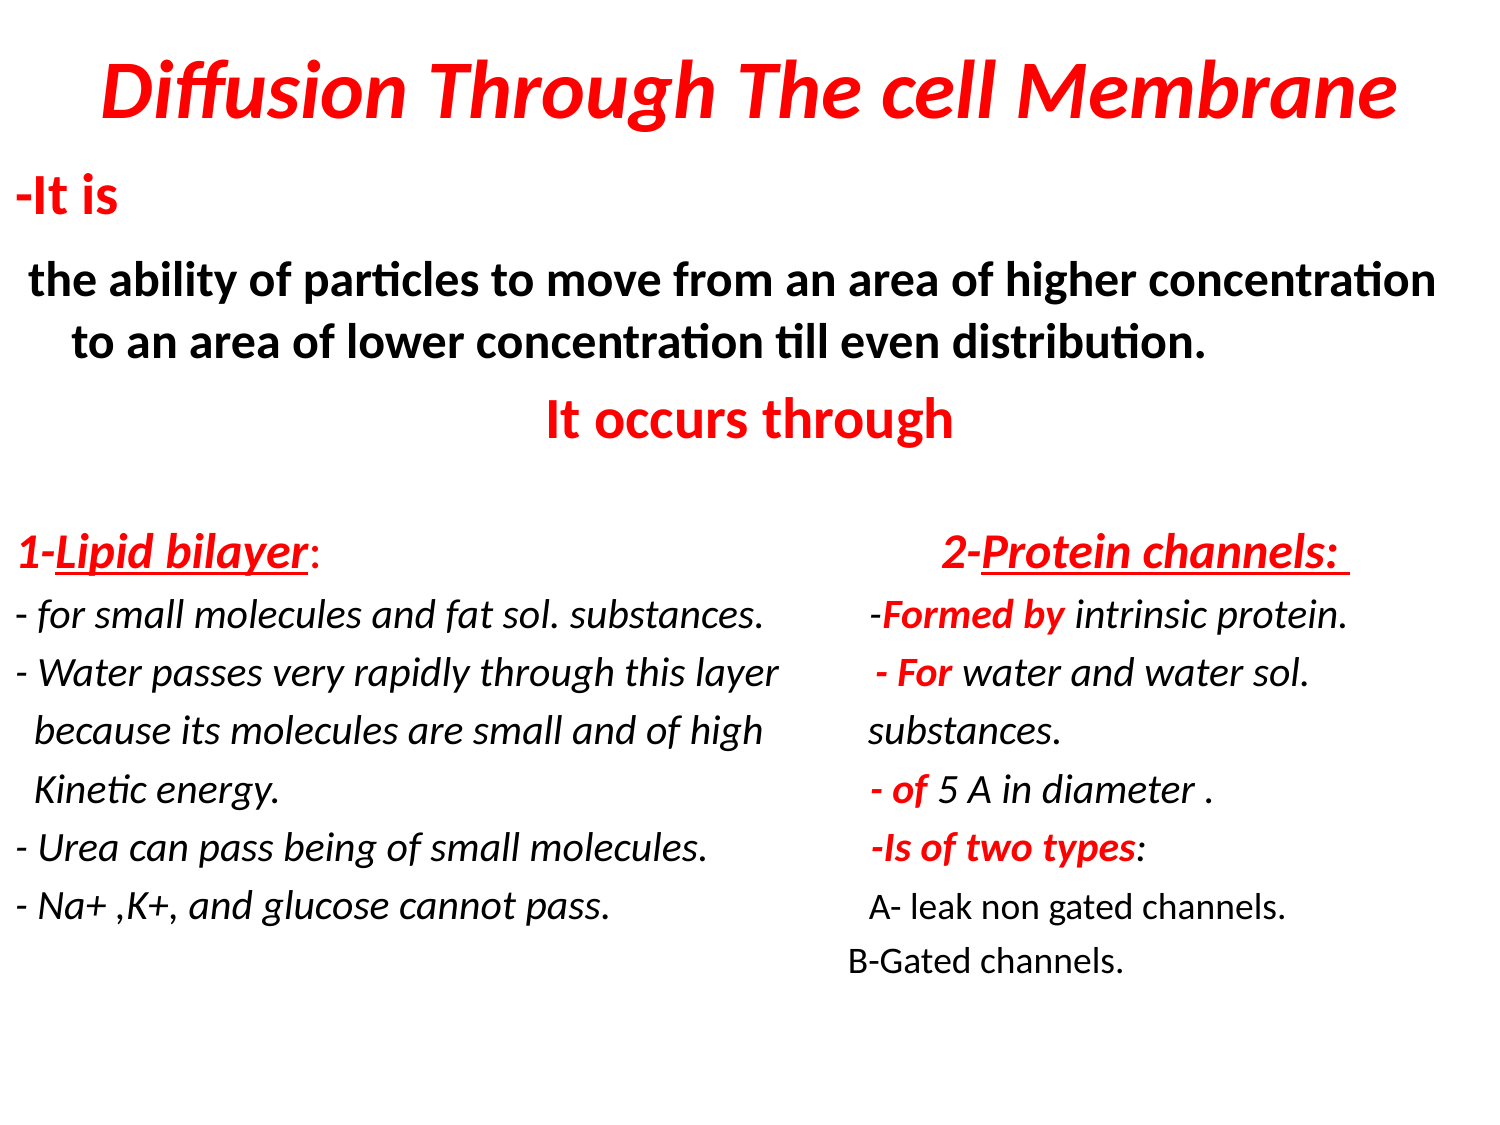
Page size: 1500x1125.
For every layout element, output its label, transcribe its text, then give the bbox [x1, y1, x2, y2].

title Diffusion Through The cell Membrane [75, 45, 1425, 126]
list -It is the ability of particles to move from an area of higher concentration to an area of lower concentration till even distribution. It occurs through 1-Lipid bilayer: 2-Protein channels: - for small molecules and fat sol. substances. -Formed by intrinsic protein. - Water passes very rapidly through this layer - For water and water sol. because its molecules are small and of high substances. Kinetic energy. - of 5 A in diameter . - Urea can pass being of small molecules. -Is of two types: - Na+ ,K+, and glucose cannot pass. A- leak non gated channels. B-Gated channels. [0, 148, 1500, 1125]
